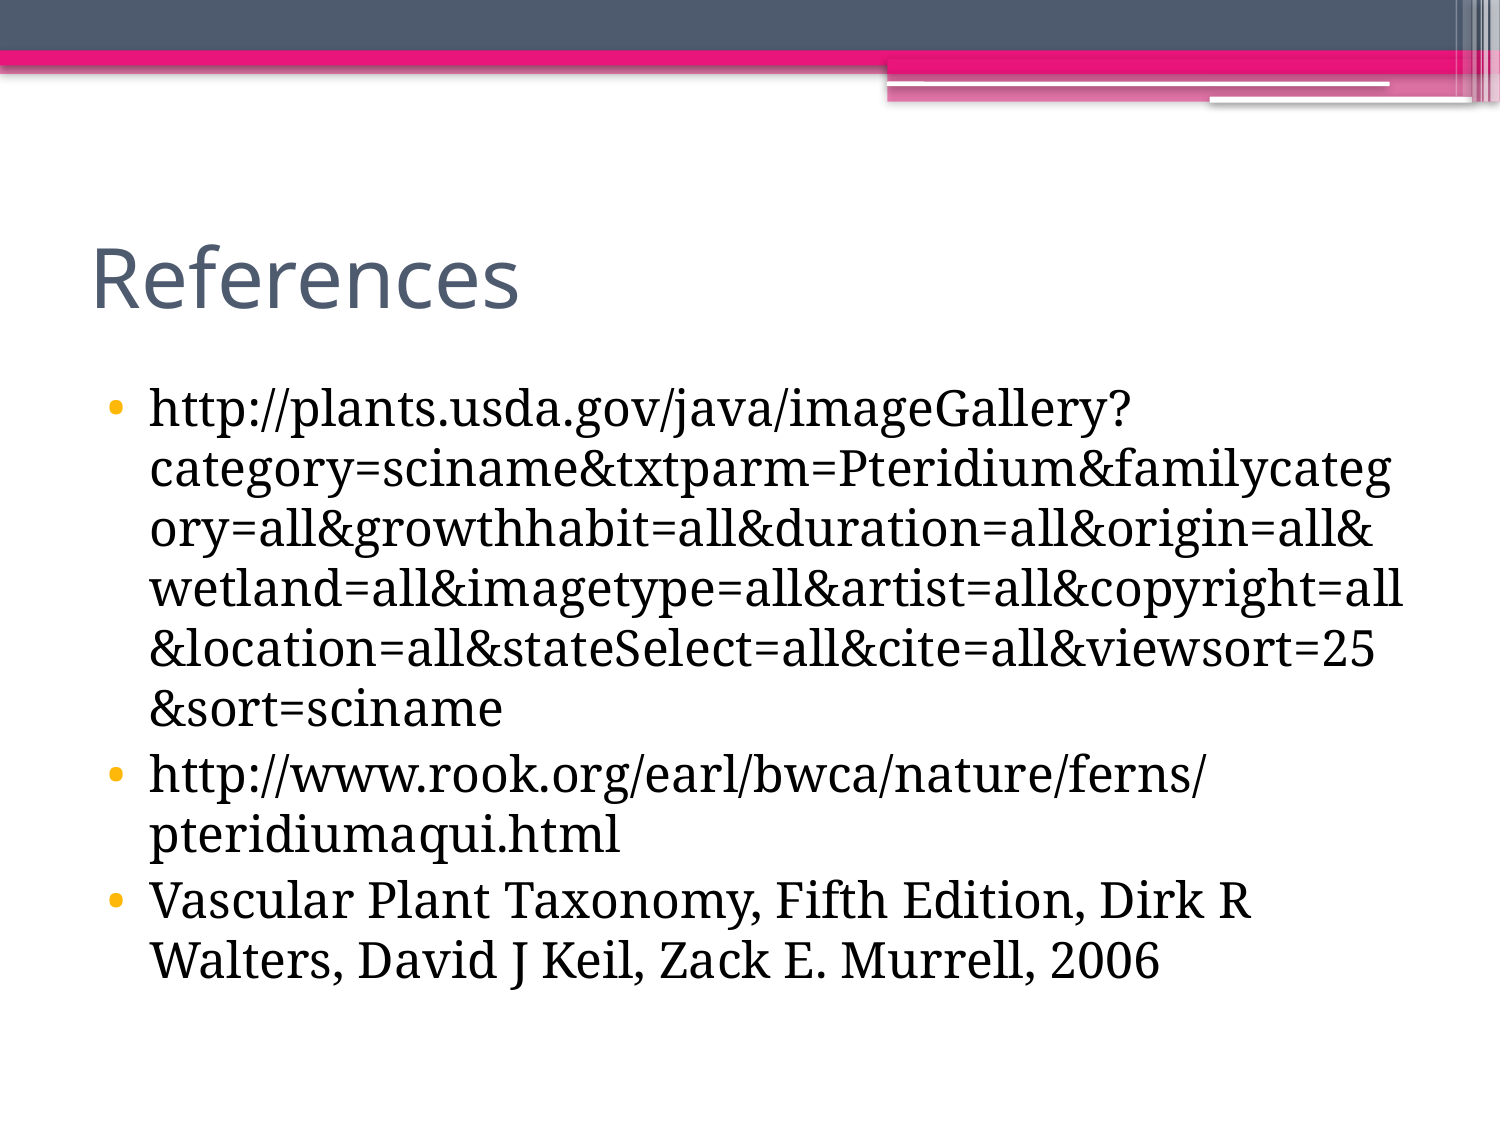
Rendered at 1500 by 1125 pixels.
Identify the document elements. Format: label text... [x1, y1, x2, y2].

title References [75, 187, 1425, 363]
list http://plants.usda.gov/java/imageGallery?category=sciname&txtparm=Pteridium&familycategory=all&growthhabit=all&duration=all&origin=all&wetland=all&imagetype=all&artist=all&copyright=all&location=all&stateSelect=all&cite=all&viewsort=25&sort=sciname http://www.rook.org/earl/bwca/nature/ferns/pteridiumaqui.html Vascular Plant Taxonomy, Fifth Edition, Dirk R Walters, David J Keil, Zack E. Murrell, 2006 [75, 368, 1425, 1079]
